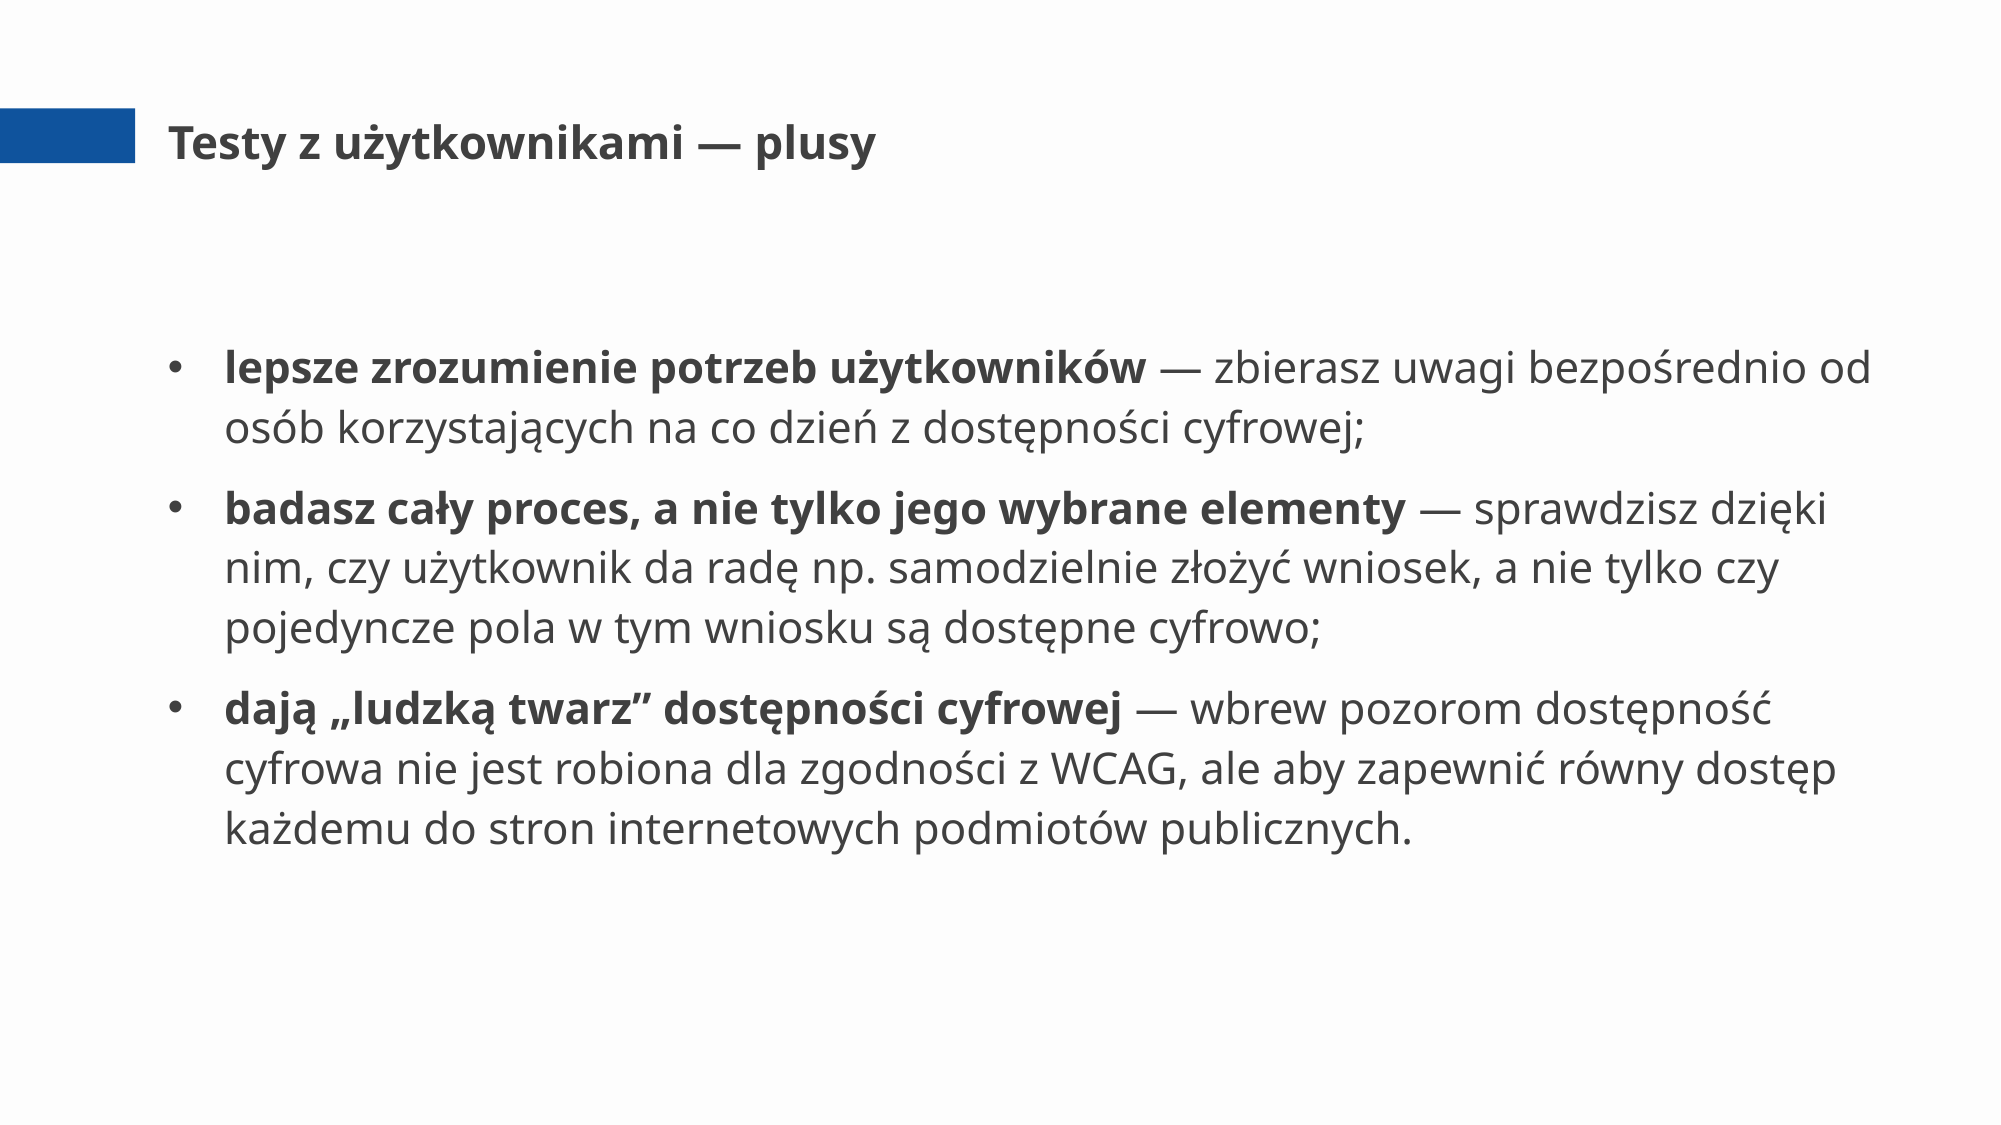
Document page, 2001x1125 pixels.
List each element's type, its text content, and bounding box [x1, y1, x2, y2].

list lepsze zrozumienie potrzeb użytkowników — zbierasz uwagi bezpośrednio od osób korzystających na co dzień z dostępności cyfrowej; badasz cały proces, a nie tylko jego wybrane elementy — sprawdzisz dzięki nim, czy użytkownik da radę np. samodzielnie złożyć wniosek, a nie tylko czy pojedyncze pola w tym wniosku są dostępne cyfrowo; dają „ludzką twarz” dostępności cyfrowej — wbrew pozorom dostępność cyfrowa nie jest robiona dla zgodności z WCAG, ale aby zapewnić równy dostęp każdemu do stron internetowych podmiotów publicznych. [152, 325, 1902, 918]
title Testy z użytkownikami — plusy [152, 98, 1886, 211]
